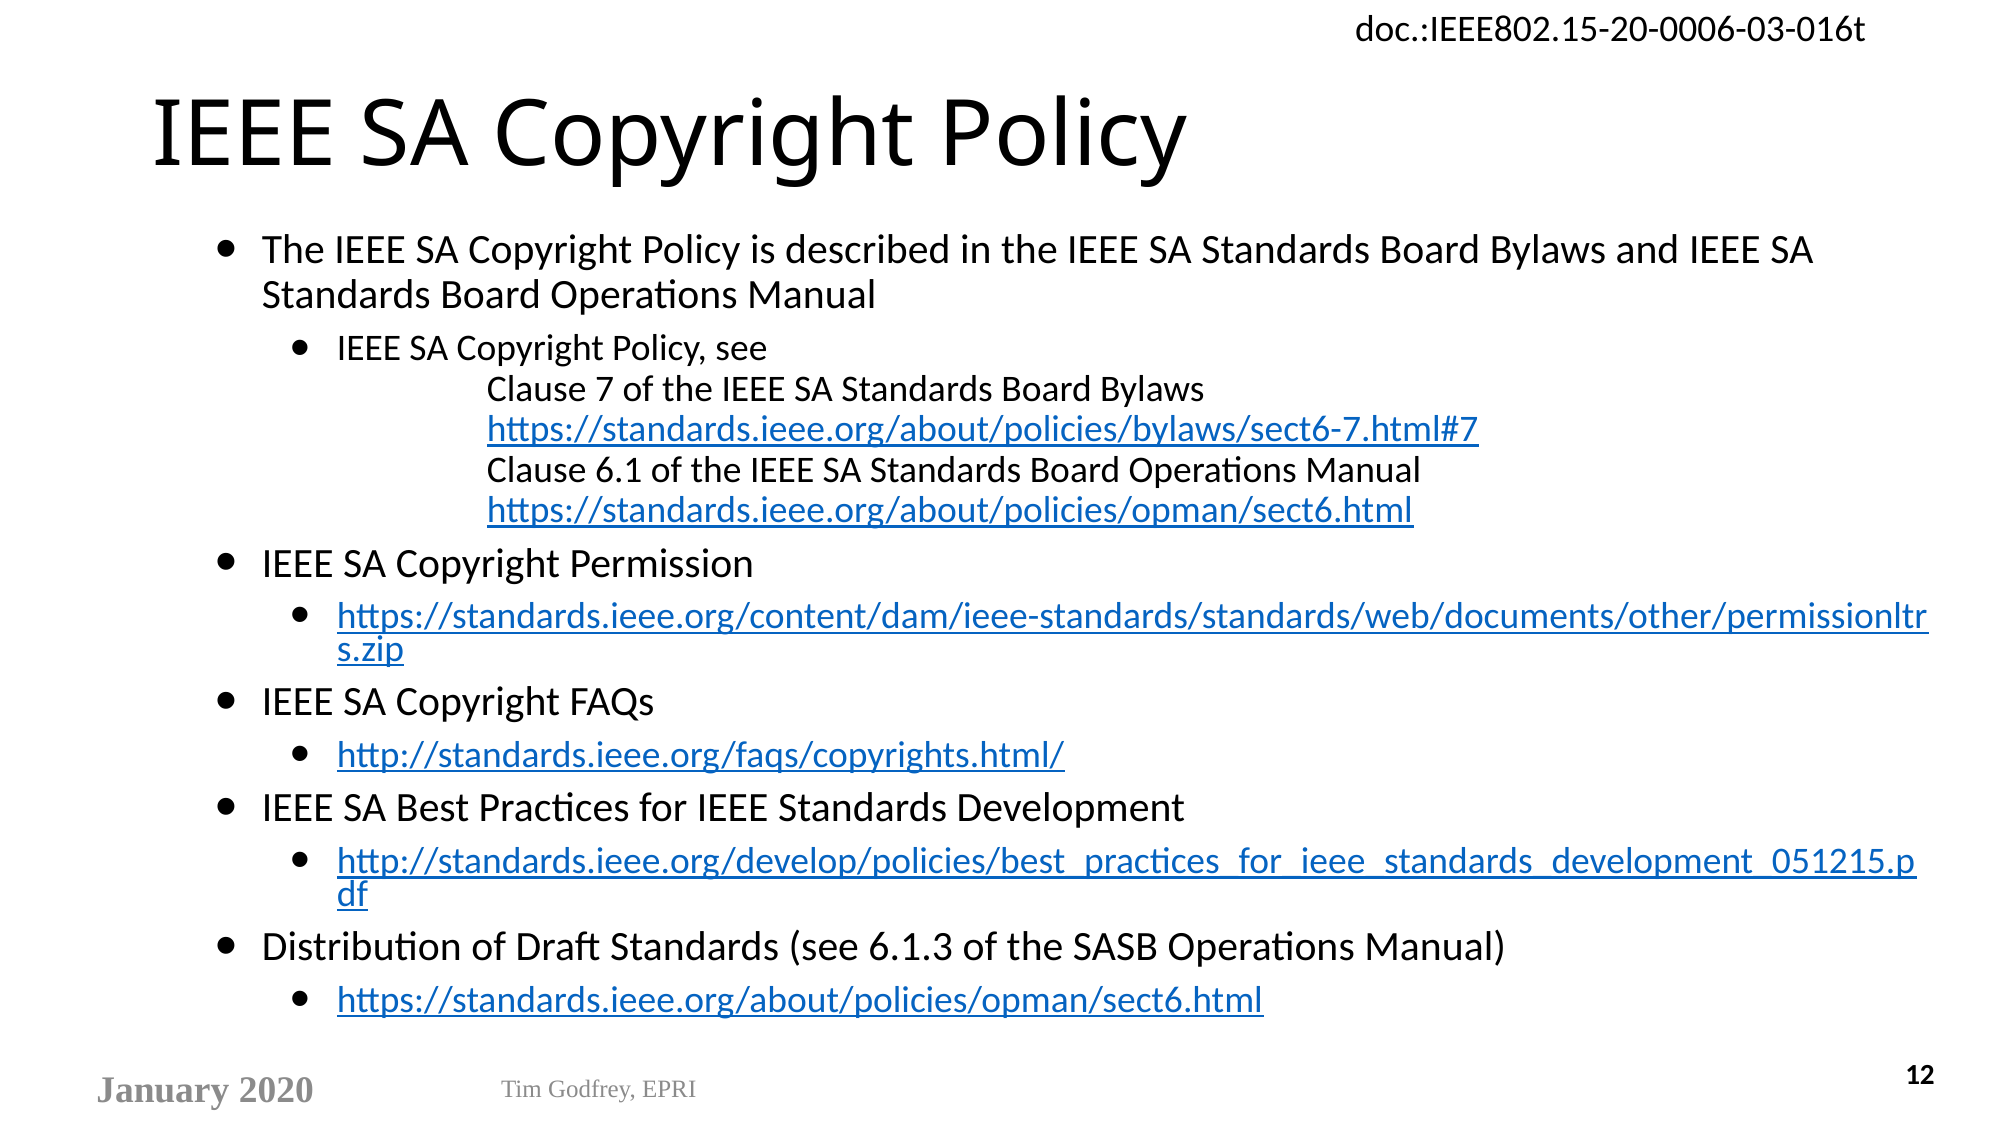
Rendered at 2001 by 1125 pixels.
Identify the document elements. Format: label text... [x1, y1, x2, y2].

slide_number 12 [1462, 1042, 1950, 1103]
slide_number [0, 1064, 411, 1110]
title IEEE SA Copyright Policy [137, 59, 1863, 213]
footer Tim Godfrey, EPRI [411, 1072, 697, 1103]
list The IEEE SA Copyright Policy is described in the IEEE SA Standards Board Bylaws and IEEE SA Standards Board Operations Manual IEEE SA Copyright Policy, see Clause 7 of the IEEE SA Standards Board Bylaws https://standards.ieee.org/about/policies/bylaws/sect6-7.html#7 Clause 6.1 of the IEEE SA Standards Board Operations Manual https://standards.ieee.org/about/policies/opman/sect6.html IEEE SA Copyright Permission https://standards.ieee.org/content/dam/ieee-standards/standards/web/documents/other/permissionltrs.zip IEEE SA Copyright FAQs http://standards.ieee.org/faqs/copyrights.html/ IEEE SA Best Practices for IEEE Standards Development http://standards.ieee.org/develop/policies/best_practices_for_ieee_standards_development_051215.pdf Distribution of Draft Standards (see 6.1.3 of the SASB Operations Manual) https://standards.ieee.org/about/policies/opman/sect6.html [50, 220, 1950, 935]
